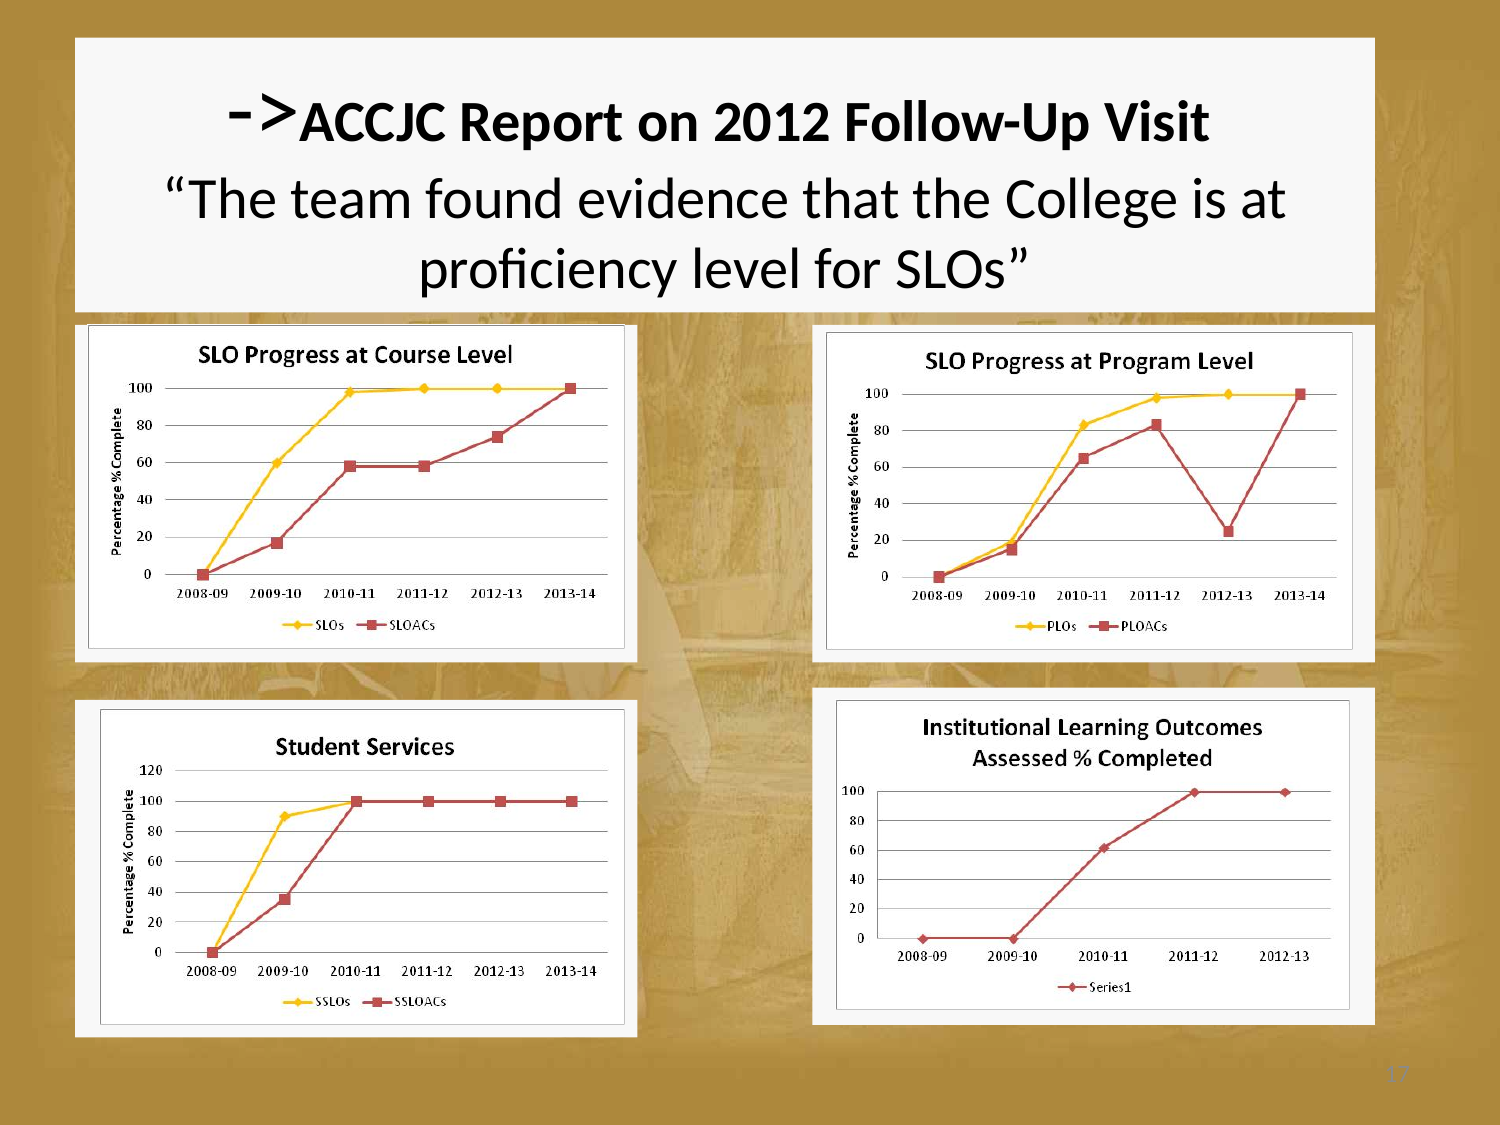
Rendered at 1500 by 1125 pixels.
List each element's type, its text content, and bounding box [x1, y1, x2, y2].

picture [824, 331, 1353, 651]
text_box [75, 324, 638, 663]
text_box [812, 324, 1375, 663]
title ->ACCJC Report on 2012 Follow-Up Visit “The team found evidence that the College is at proficiency level for SLOs” [75, 37, 1375, 313]
text_box [75, 699, 638, 1038]
text_box [812, 687, 1375, 1025]
picture [99, 708, 626, 1026]
picture [835, 699, 1351, 1010]
slide_number 17 [1074, 1042, 1425, 1103]
text_box Administrators: VP, Instruction VP, Finance & Educational Resources Director, Institutional Research Director, Marketing Associate VP, Instruction Dean, PE & Athletics SLO/SSLO/AUO Coordinators [0, 0, 1500, 1125]
picture [87, 324, 626, 649]
